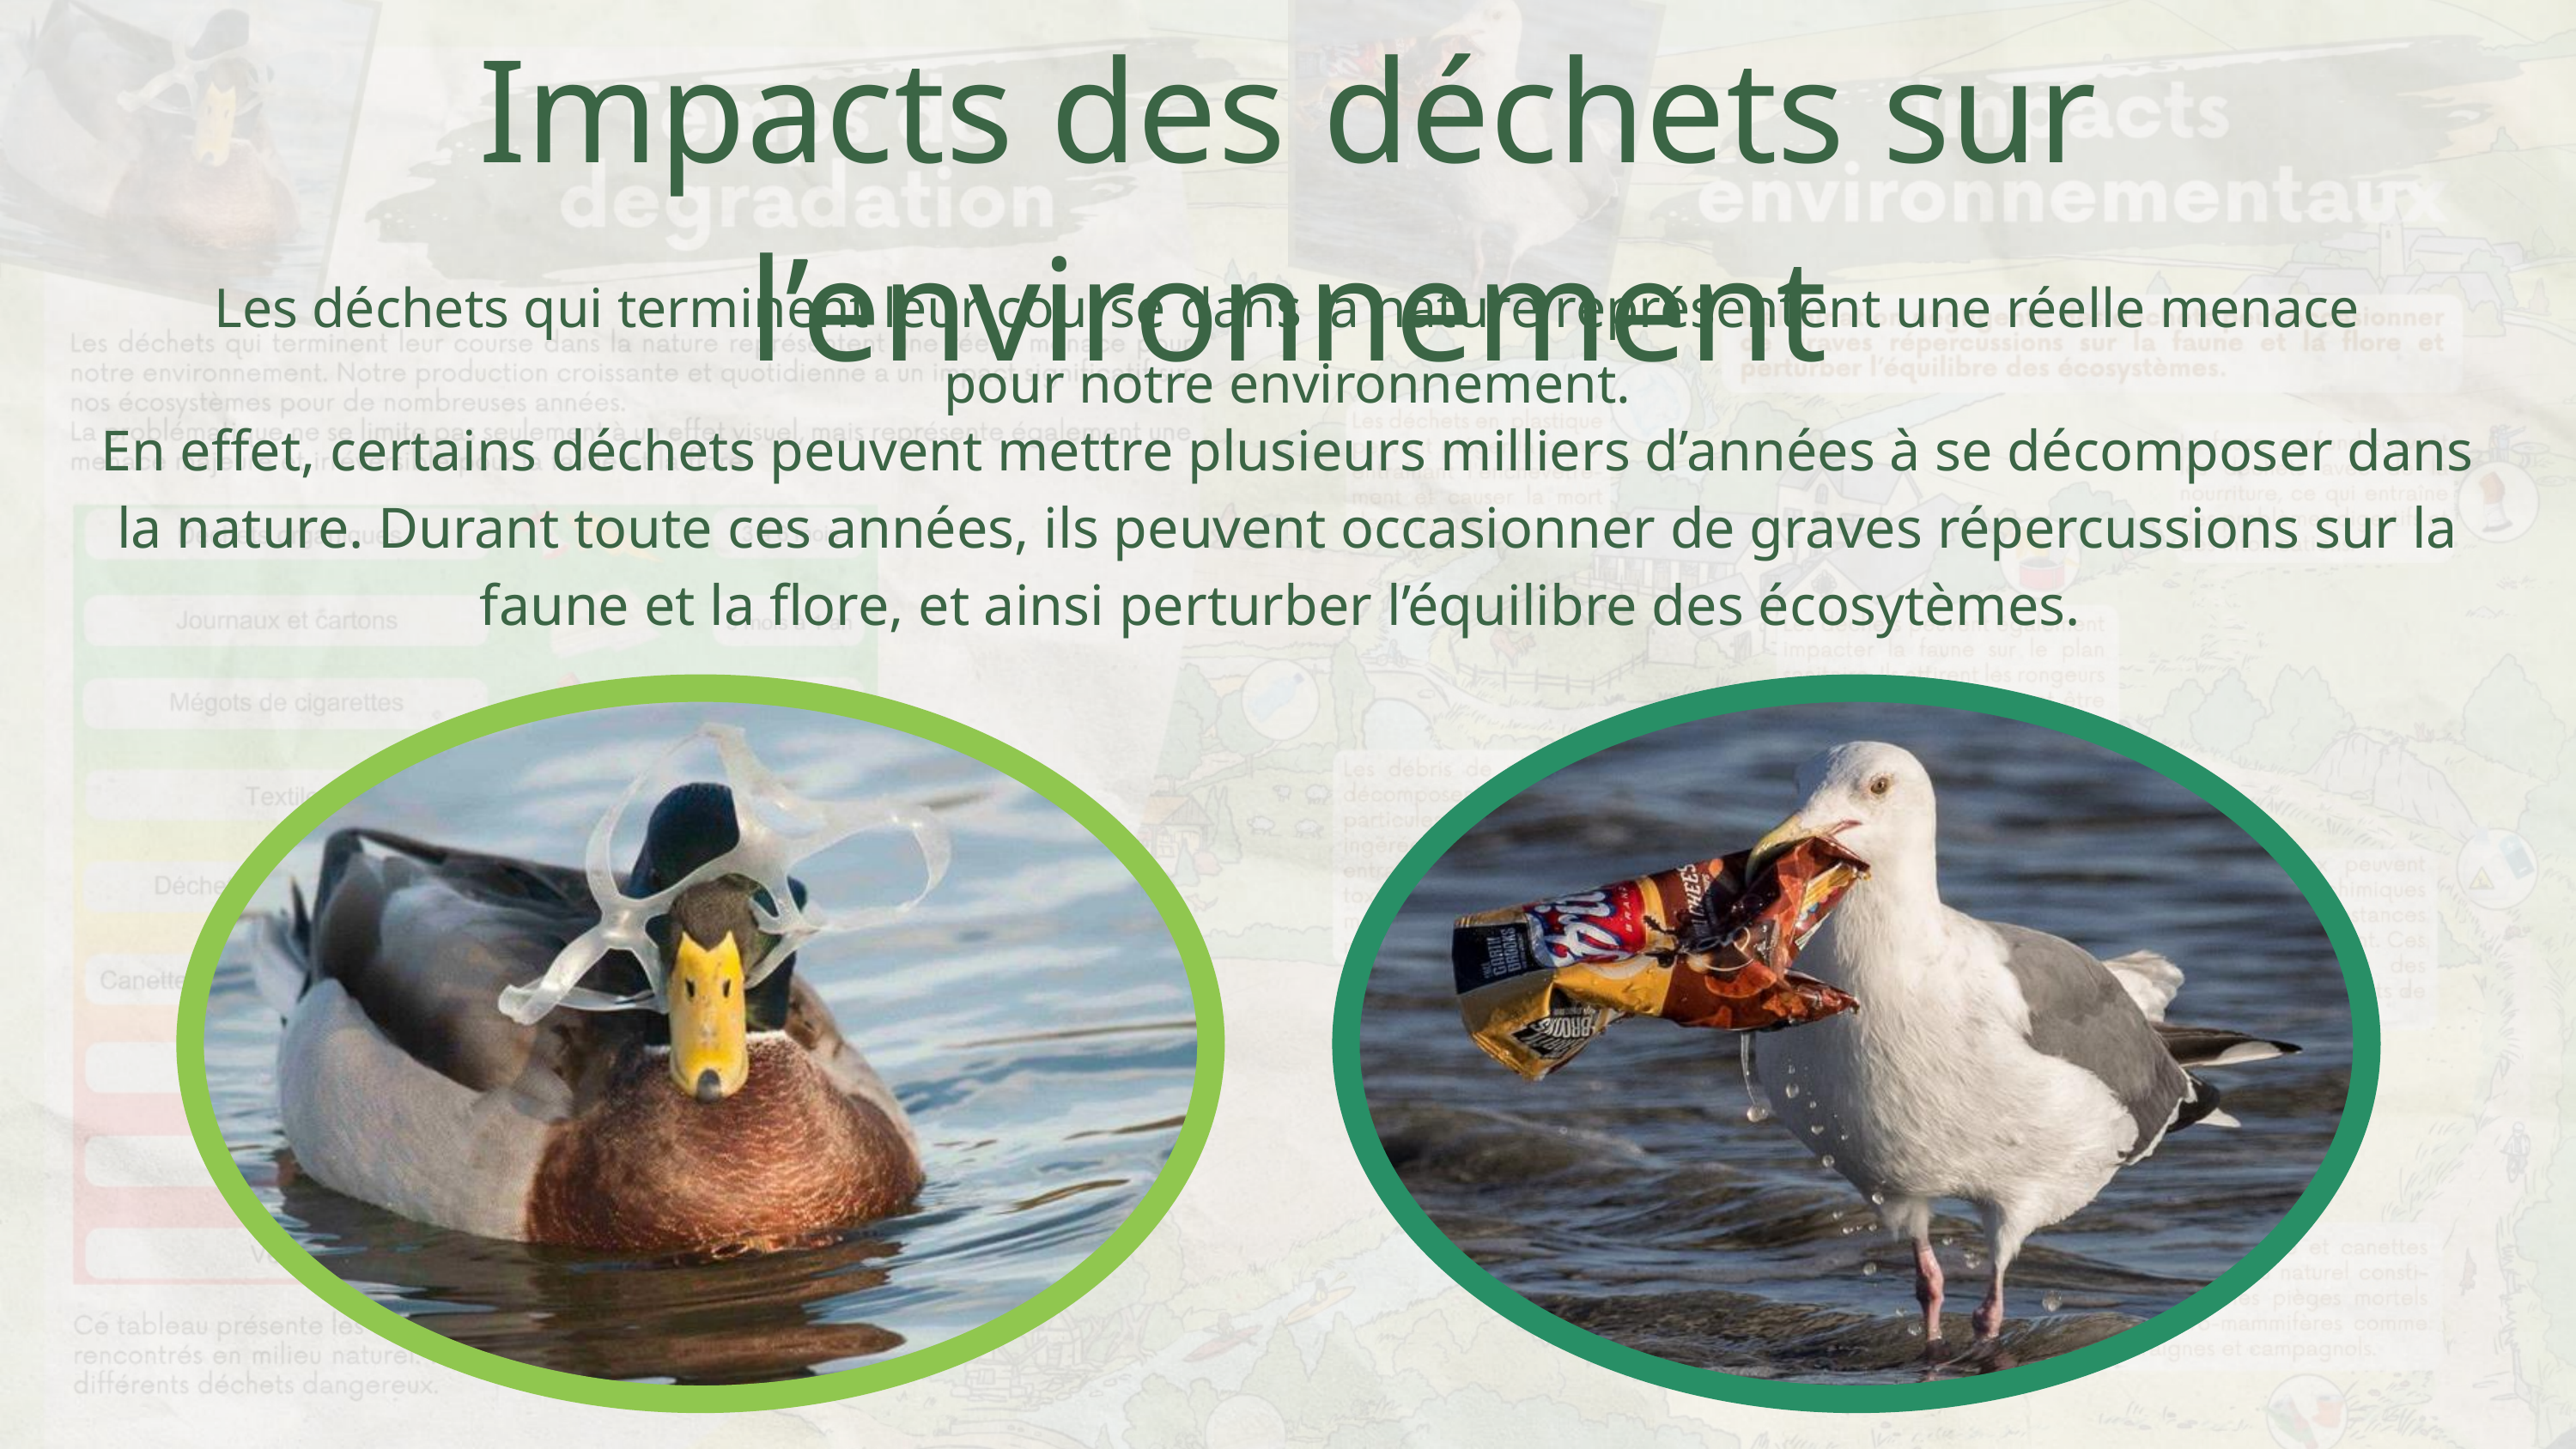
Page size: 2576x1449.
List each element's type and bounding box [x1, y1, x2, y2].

text_box [0, 0, 2576, 1449]
text_box [1332, 674, 2381, 1414]
text_box [176, 674, 1225, 1414]
